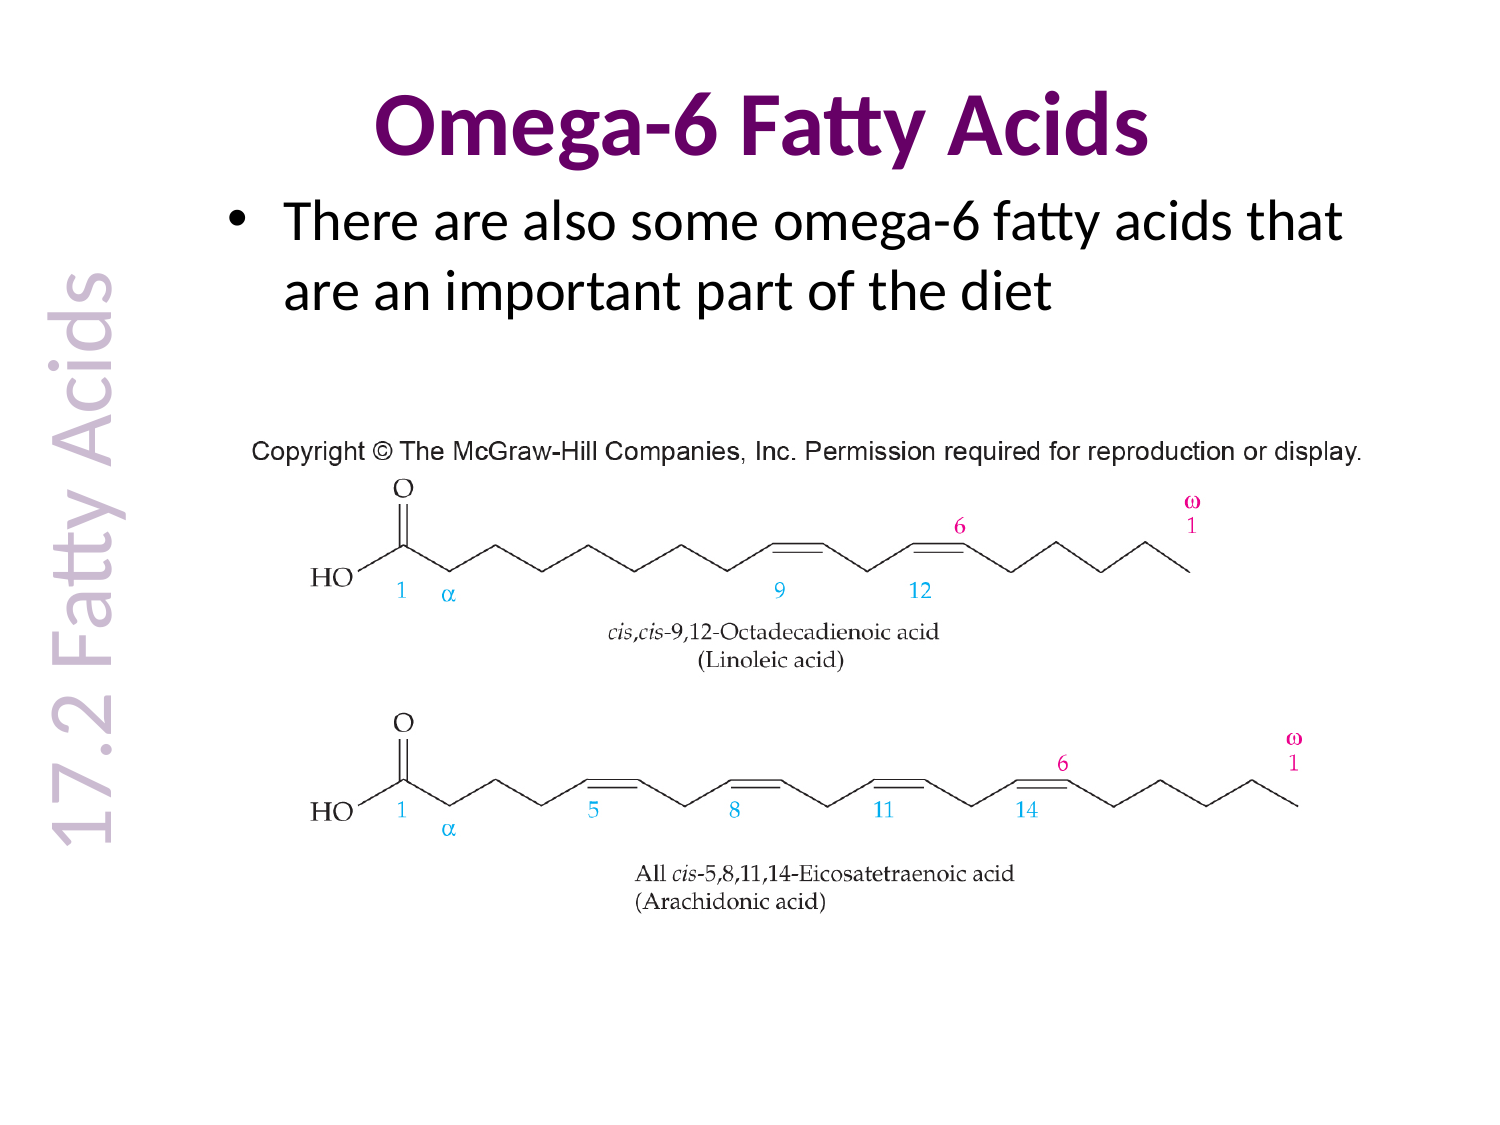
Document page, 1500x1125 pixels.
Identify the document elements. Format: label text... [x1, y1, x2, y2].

text_box 17.2 Fatty Acids [12, 25, 138, 1101]
title Omega-6 Fatty Acids [62, 24, 1463, 213]
text_box There are also some omega-6 fatty acids that are an important part of the diet [212, 174, 1425, 500]
picture [249, 438, 1363, 918]
